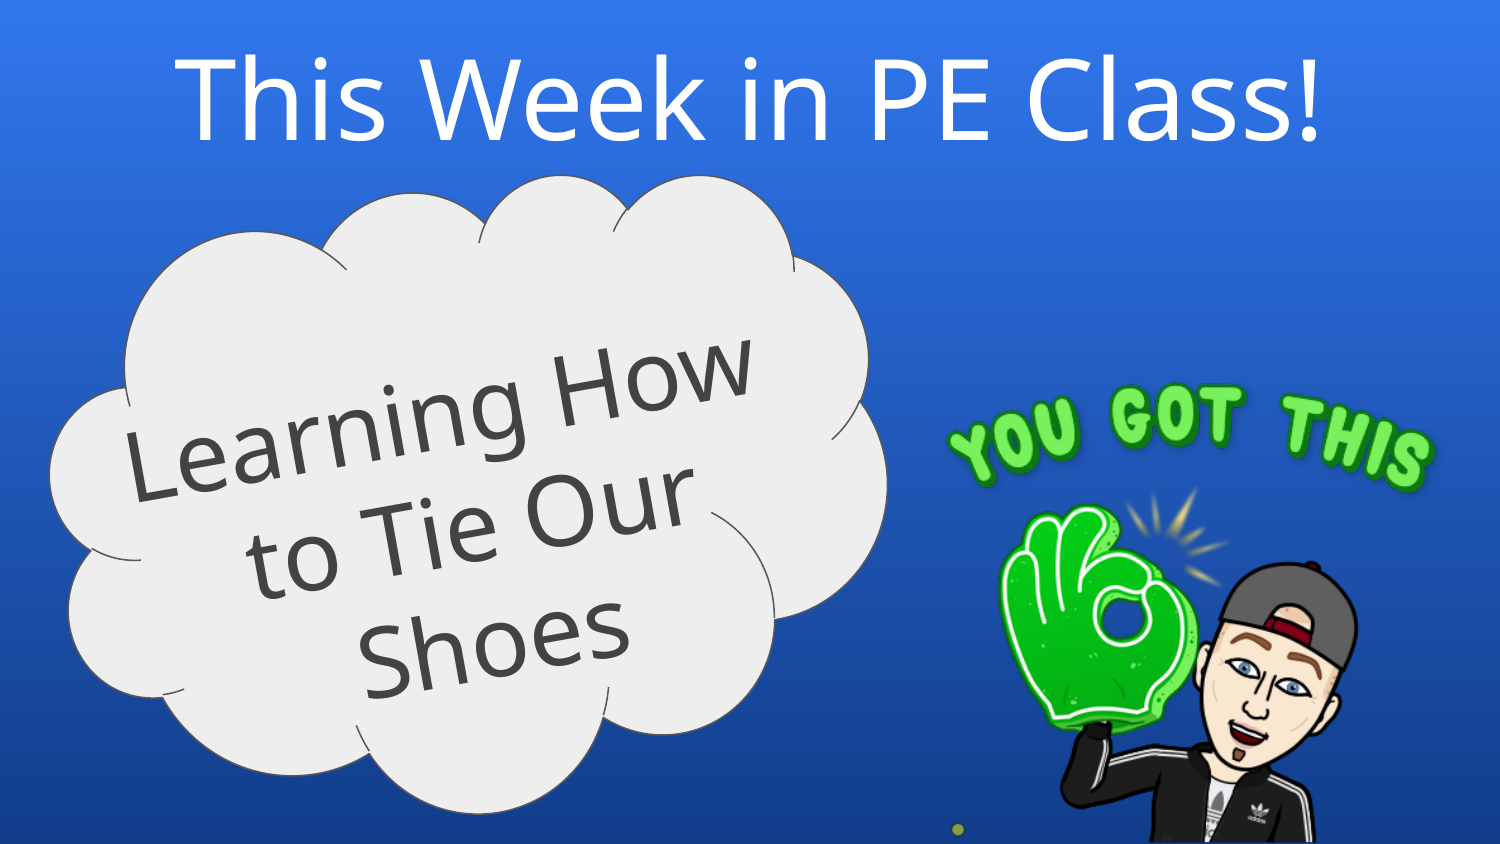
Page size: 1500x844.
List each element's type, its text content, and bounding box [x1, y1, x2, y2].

picture [943, 338, 1450, 844]
title This Week in PE Class! [51, 12, 1449, 174]
text_box [49, 409, 129, 695]
title Learning How to Tie Our Shoes [76, 269, 887, 844]
text_box [96, 175, 888, 574]
